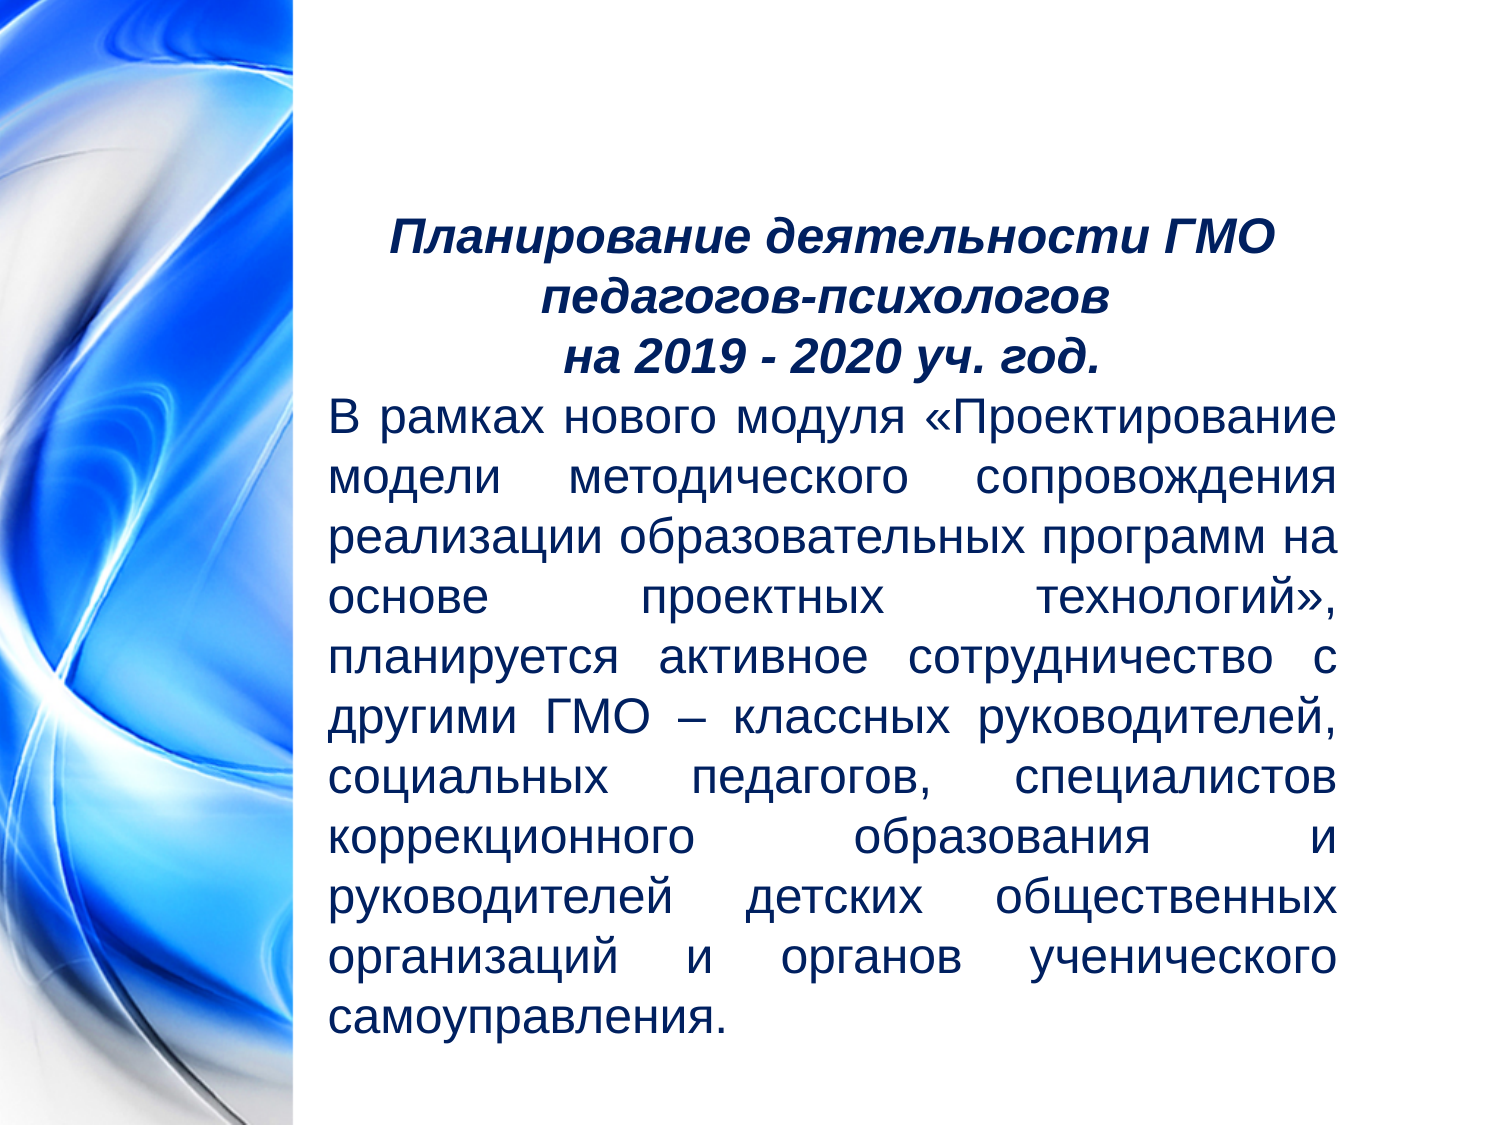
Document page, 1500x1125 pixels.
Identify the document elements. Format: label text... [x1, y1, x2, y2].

picture [0, 0, 1500, 1125]
text_box Планирование деятельности ГМО педагогов-психологов на 2019 - 2020 уч. год. В рамках нового модуля «Проектирование модели методического сопровождения реализации образовательных программ на основе проектных технологий», планируется активное сотрудничество с другими ГМО – классных руководителей, социальных педагогов, специалистов коррекционного образования и руководителей детских общественных организаций и органов ученического самоуправления. [312, 196, 1353, 1051]
